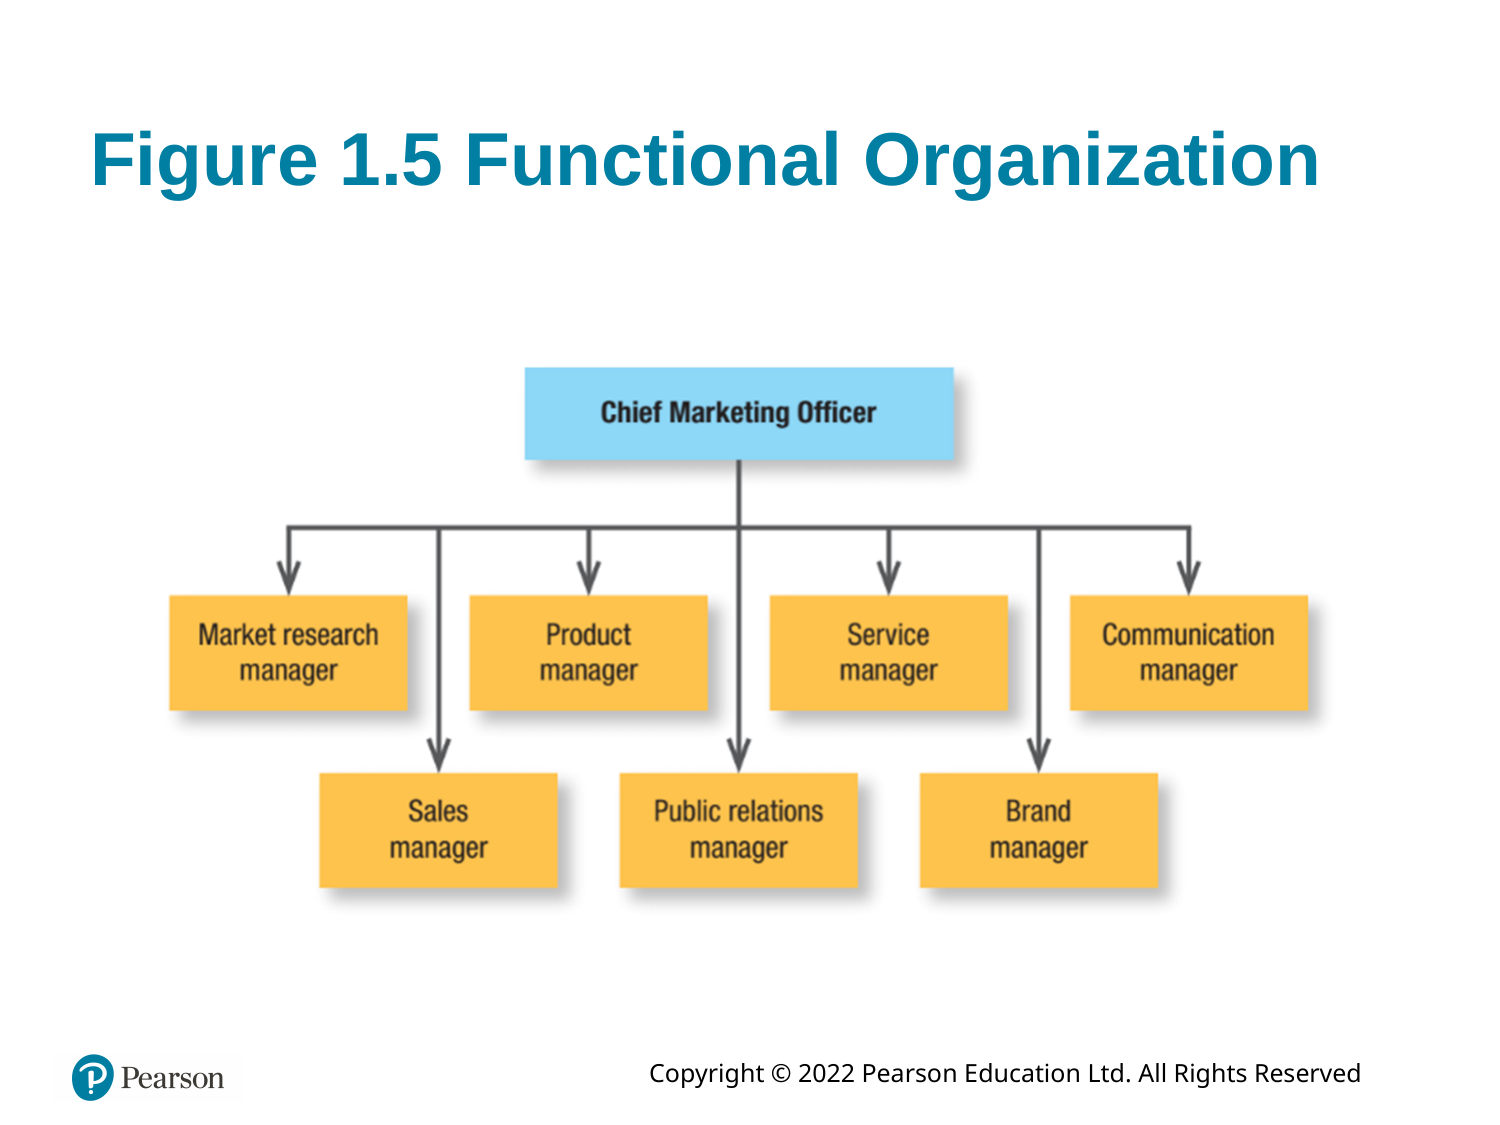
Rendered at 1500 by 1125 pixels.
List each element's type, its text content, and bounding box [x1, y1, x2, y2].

title Figure 1.5 Functional Organization [75, 35, 1425, 216]
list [159, 322, 1341, 953]
picture [51, 1053, 245, 1102]
